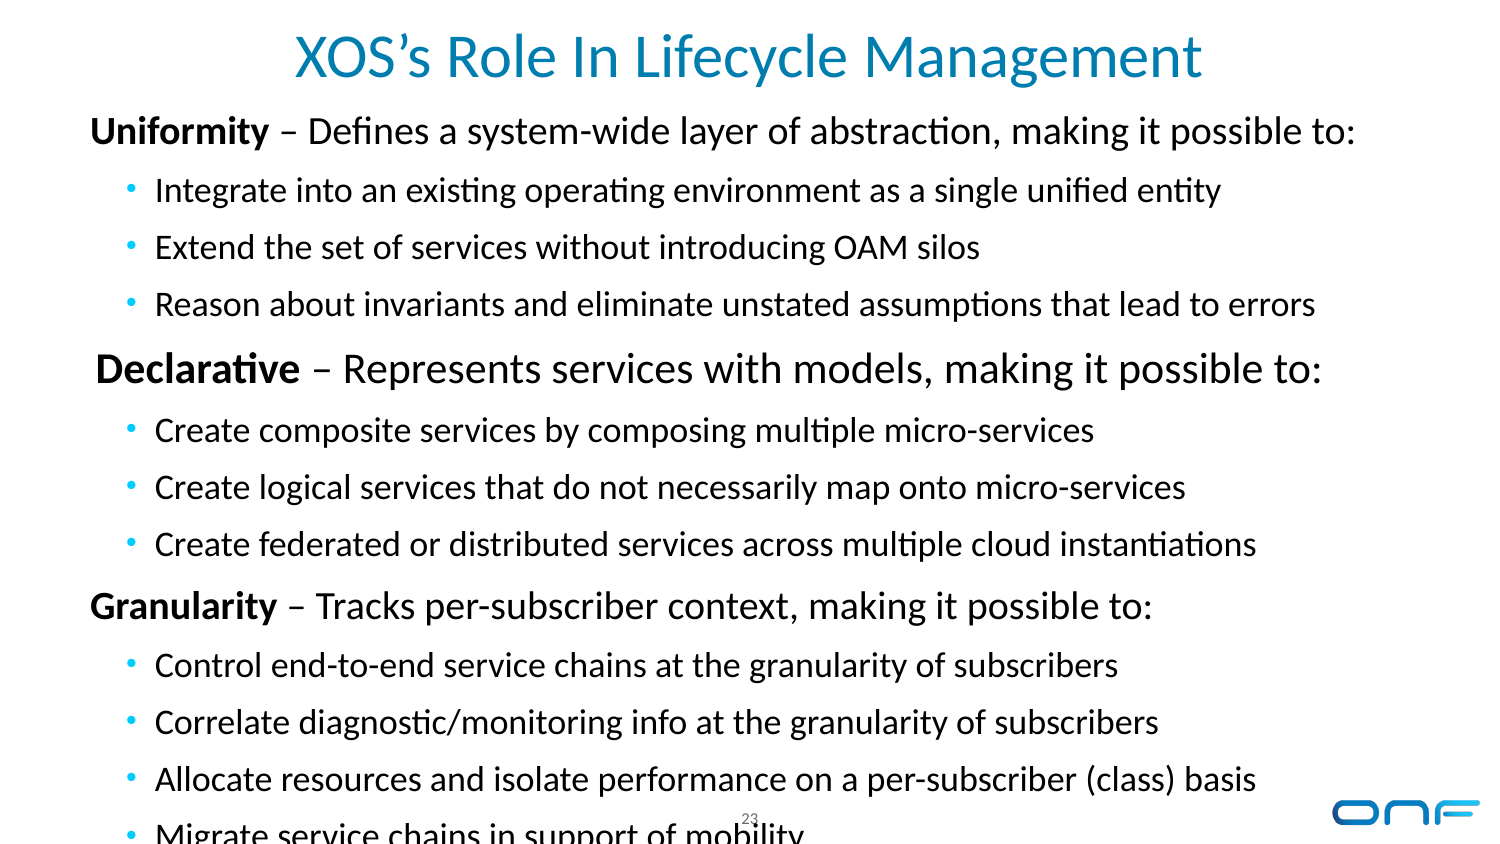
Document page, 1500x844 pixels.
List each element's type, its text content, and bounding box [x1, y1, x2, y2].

slide_number 23 [575, 795, 925, 841]
title XOS’s Role In Lifecycle Management [75, 11, 1425, 96]
picture [1473, 795, 1481, 829]
list Uniformity – Defines a system-wide layer of abstraction, making it possible to: Integrate into an existing operating environment as a single unified entity Extend the set of services without introducing OAM silos Reason about invariants and eliminate unstated assumptions that lead to errors Declarative – Represents services with models, making it possible to: Create composite services by composing multiple micro-services Create logical services that do not necessarily map onto micro-services Create federated or distributed services across multiple cloud instantiations Granularity – Tracks per-subscriber context, making it possible to: Control end-to-end service chains at the granularity of subscribers Correlate diagnostic/monitoring info at the granularity of subscribers Allocate resources and isolate performance on a per-subscriber (class) basis Migrate service chains in support of mobility [75, 96, 1473, 844]
